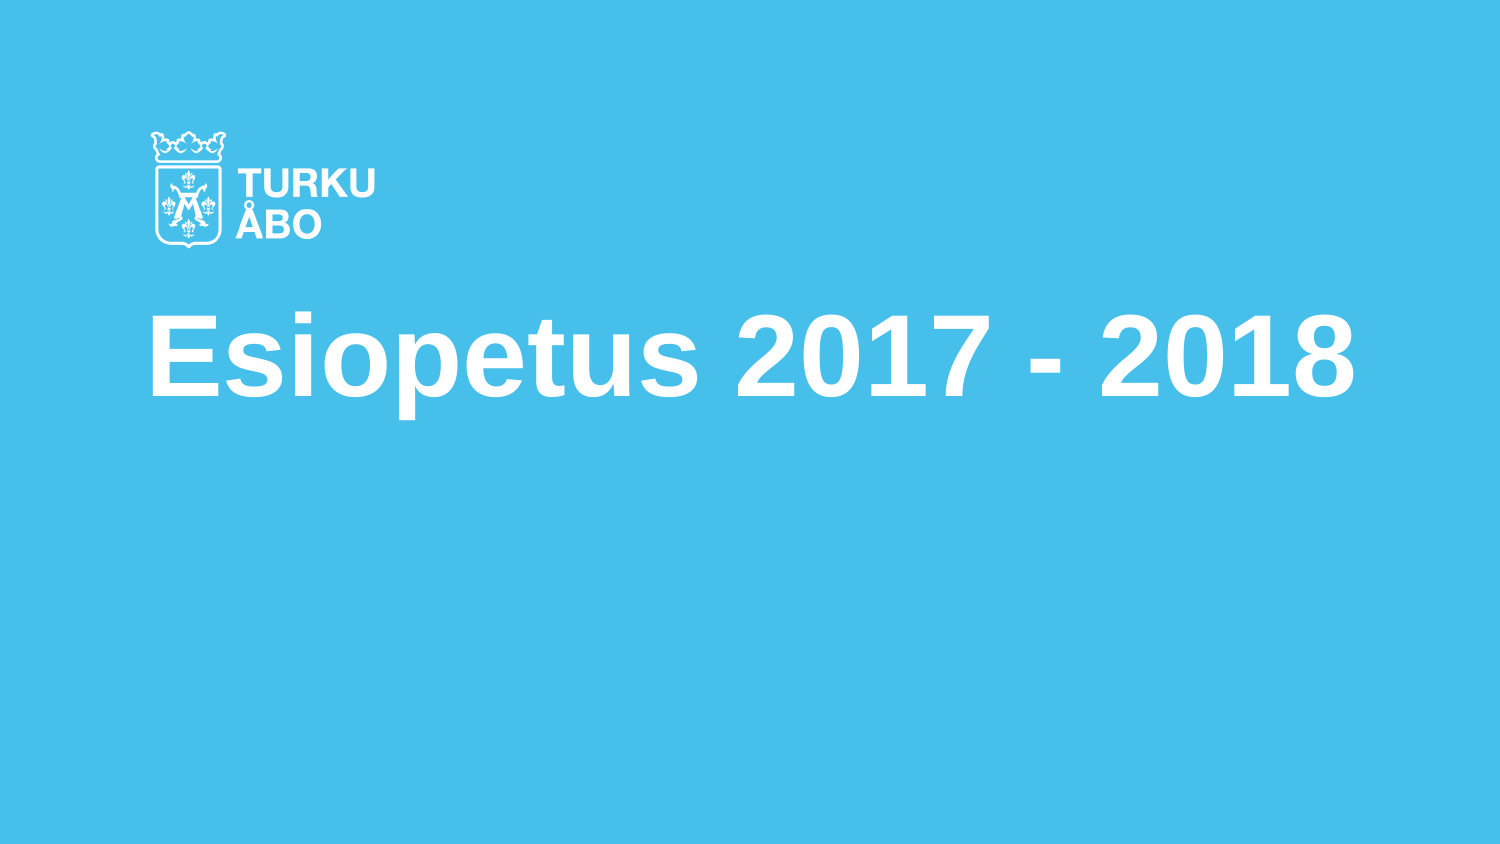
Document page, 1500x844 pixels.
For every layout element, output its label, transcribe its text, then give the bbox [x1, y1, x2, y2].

picture [150, 130, 375, 249]
title Esiopetus 2017 - 2018 [145, 295, 1414, 523]
